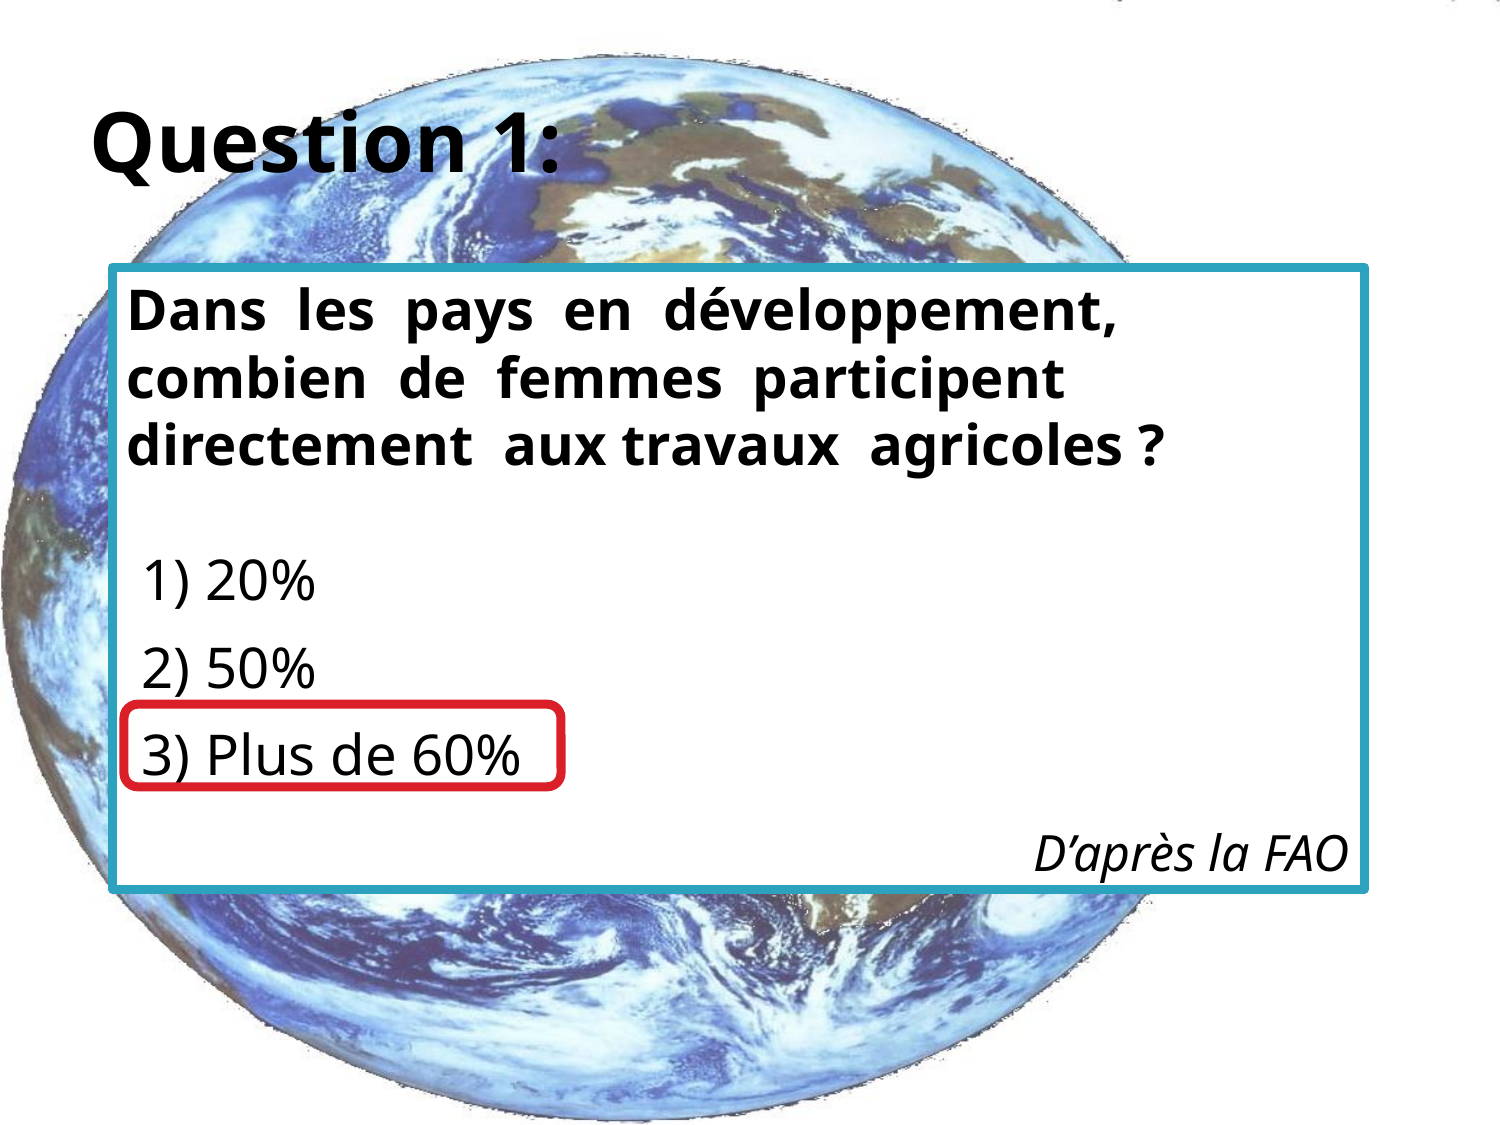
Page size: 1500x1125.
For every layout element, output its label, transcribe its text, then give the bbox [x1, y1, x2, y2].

title Question 1: [75, 45, 1425, 233]
text_box [119, 699, 566, 792]
text_box Dans les pays en développement, combien de femmes participent directement aux travaux agricoles ? 1) 20% 2) 50% 3) Plus de 60% D’après la FAO [108, 263, 1369, 894]
